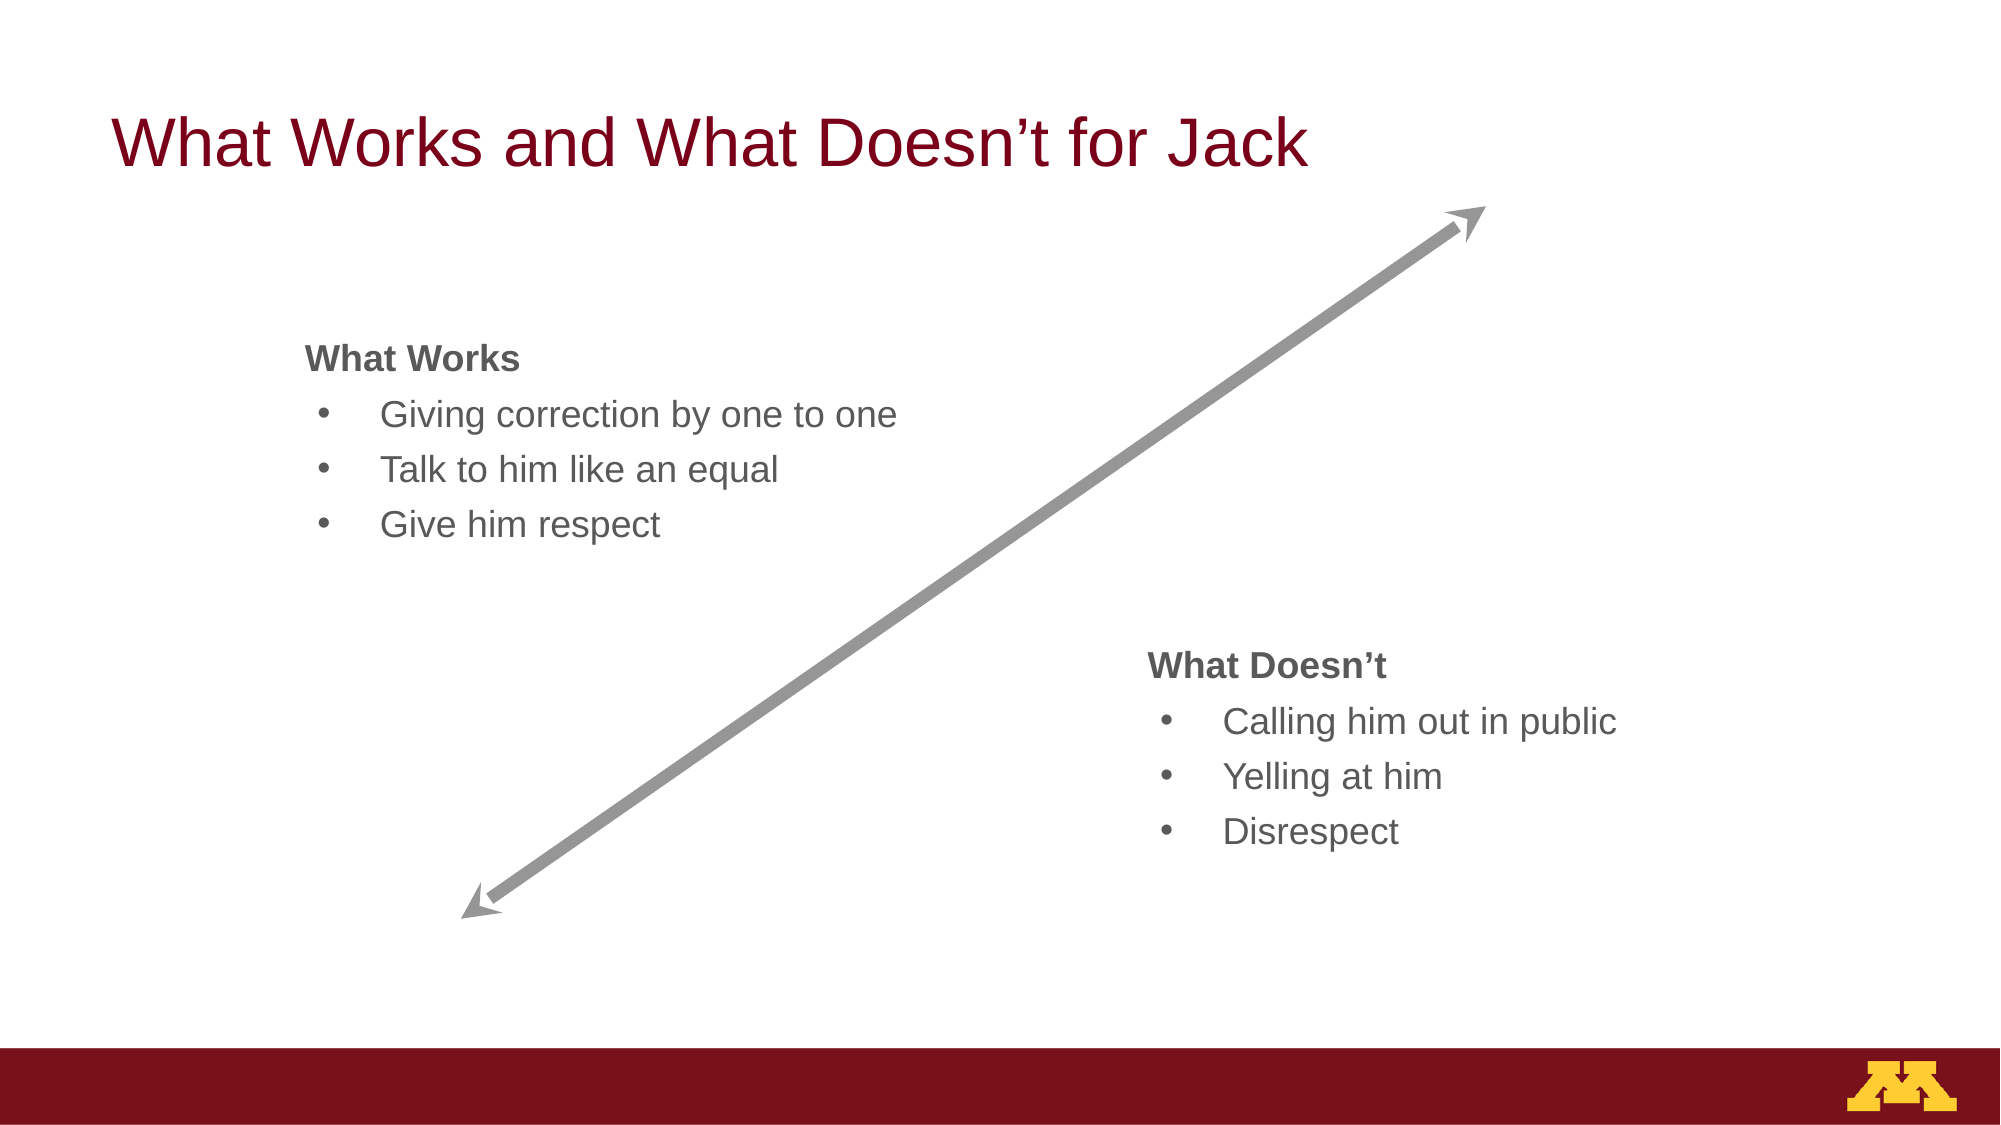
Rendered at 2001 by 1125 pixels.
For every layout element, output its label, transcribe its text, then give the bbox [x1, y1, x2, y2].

text_box [460, 906, 475, 919]
text_box [1472, 206, 1487, 219]
list What Doesn’t [1136, 586, 2000, 691]
list Giving correction by one to one Talk to him like an equal Give him respect [293, 384, 1178, 1033]
title What Works and What Doesn’t for Jack [99, 45, 1900, 233]
list What Works [293, 279, 1178, 384]
picture [0, 1048, 1136, 1125]
list Calling him out in public Yelling at him Disrespect [1136, 691, 2000, 1125]
